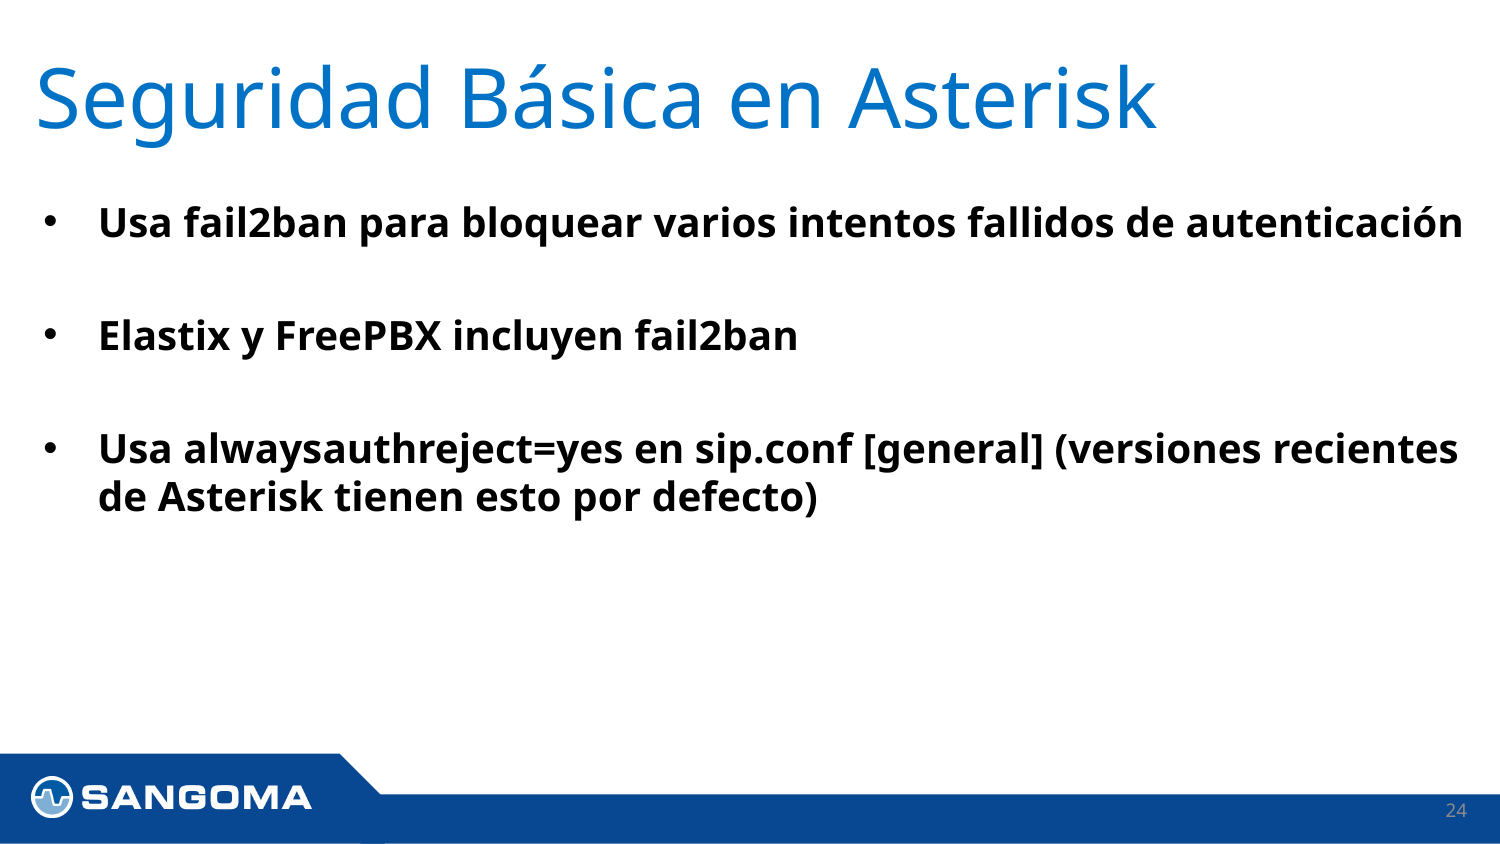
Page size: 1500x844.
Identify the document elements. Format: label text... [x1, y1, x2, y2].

list Usa fail2ban para bloquear varios intentos fallidos de autenticación Elastix y FreePBX incluyen fail2ban Usa alwaysauthreject=yes en sip.conf [general] (versiones recientes de Asterisk tienen esto por defecto) [28, 189, 1483, 698]
title Seguridad Básica en Asterisk [20, 25, 1483, 166]
picture [31, 776, 312, 818]
slide_number 24 [1407, 787, 1483, 833]
